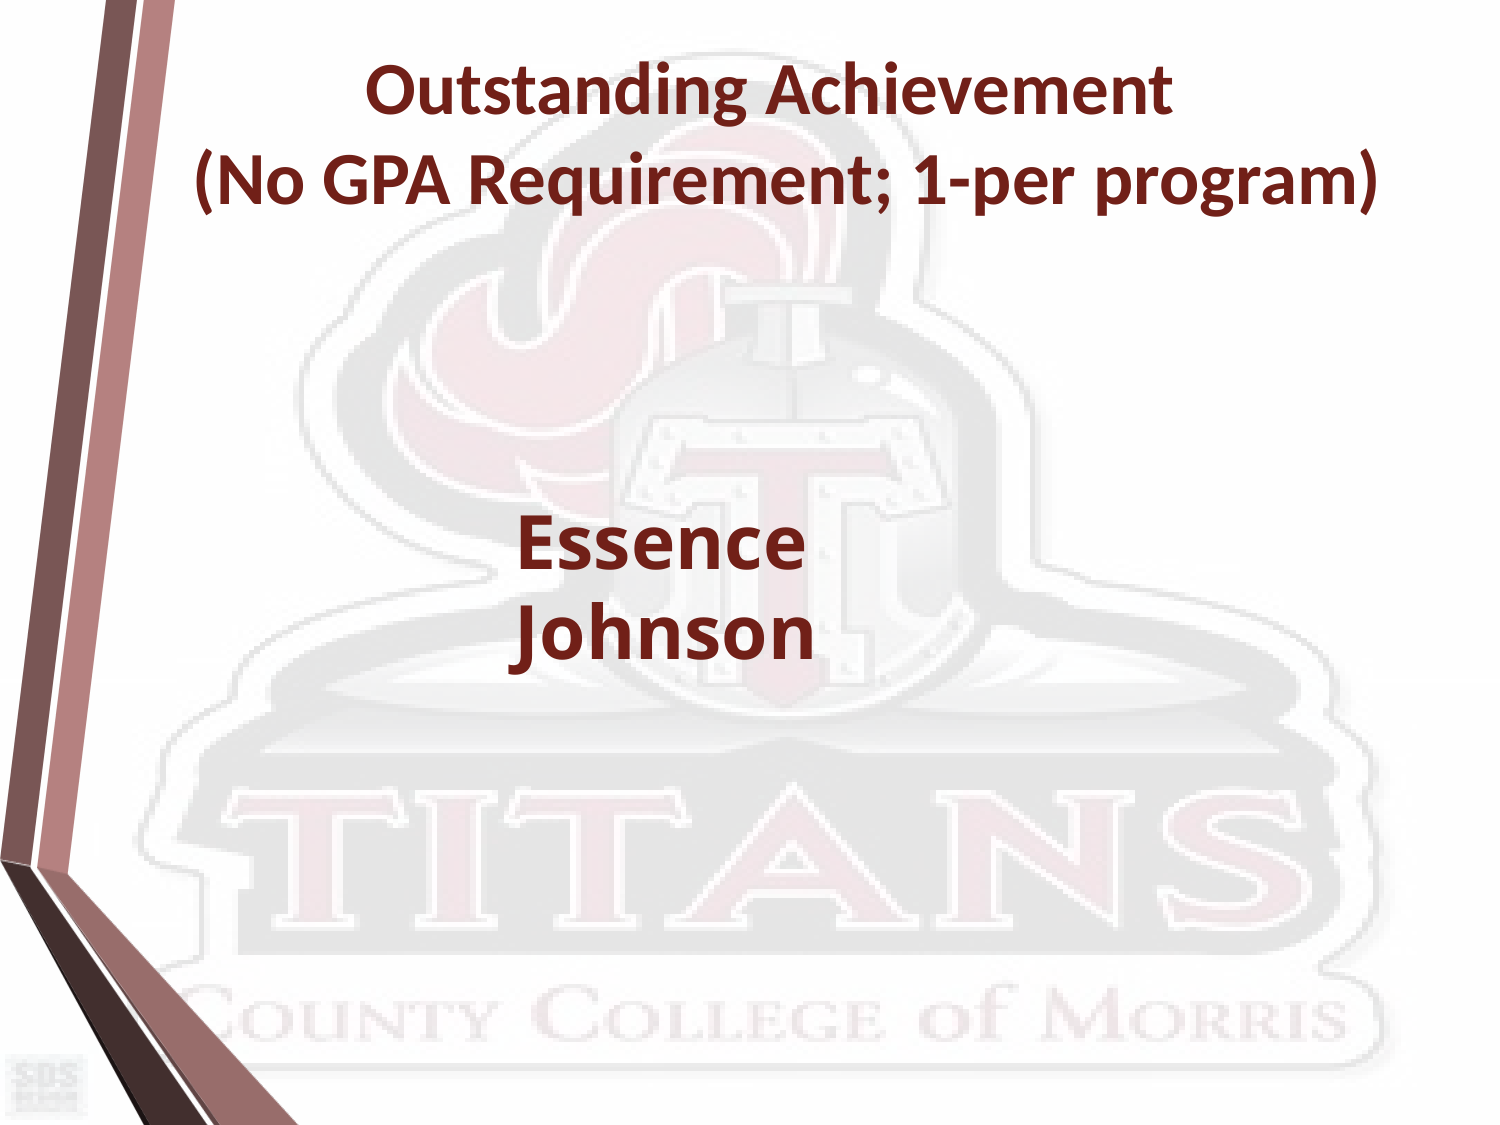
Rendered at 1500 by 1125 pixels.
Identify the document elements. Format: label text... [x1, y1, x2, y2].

text_box Essence Johnson [499, 487, 1113, 683]
text_box Outstanding Achievement (No GPA Requirement; 1-per program) [37, 31, 1500, 317]
